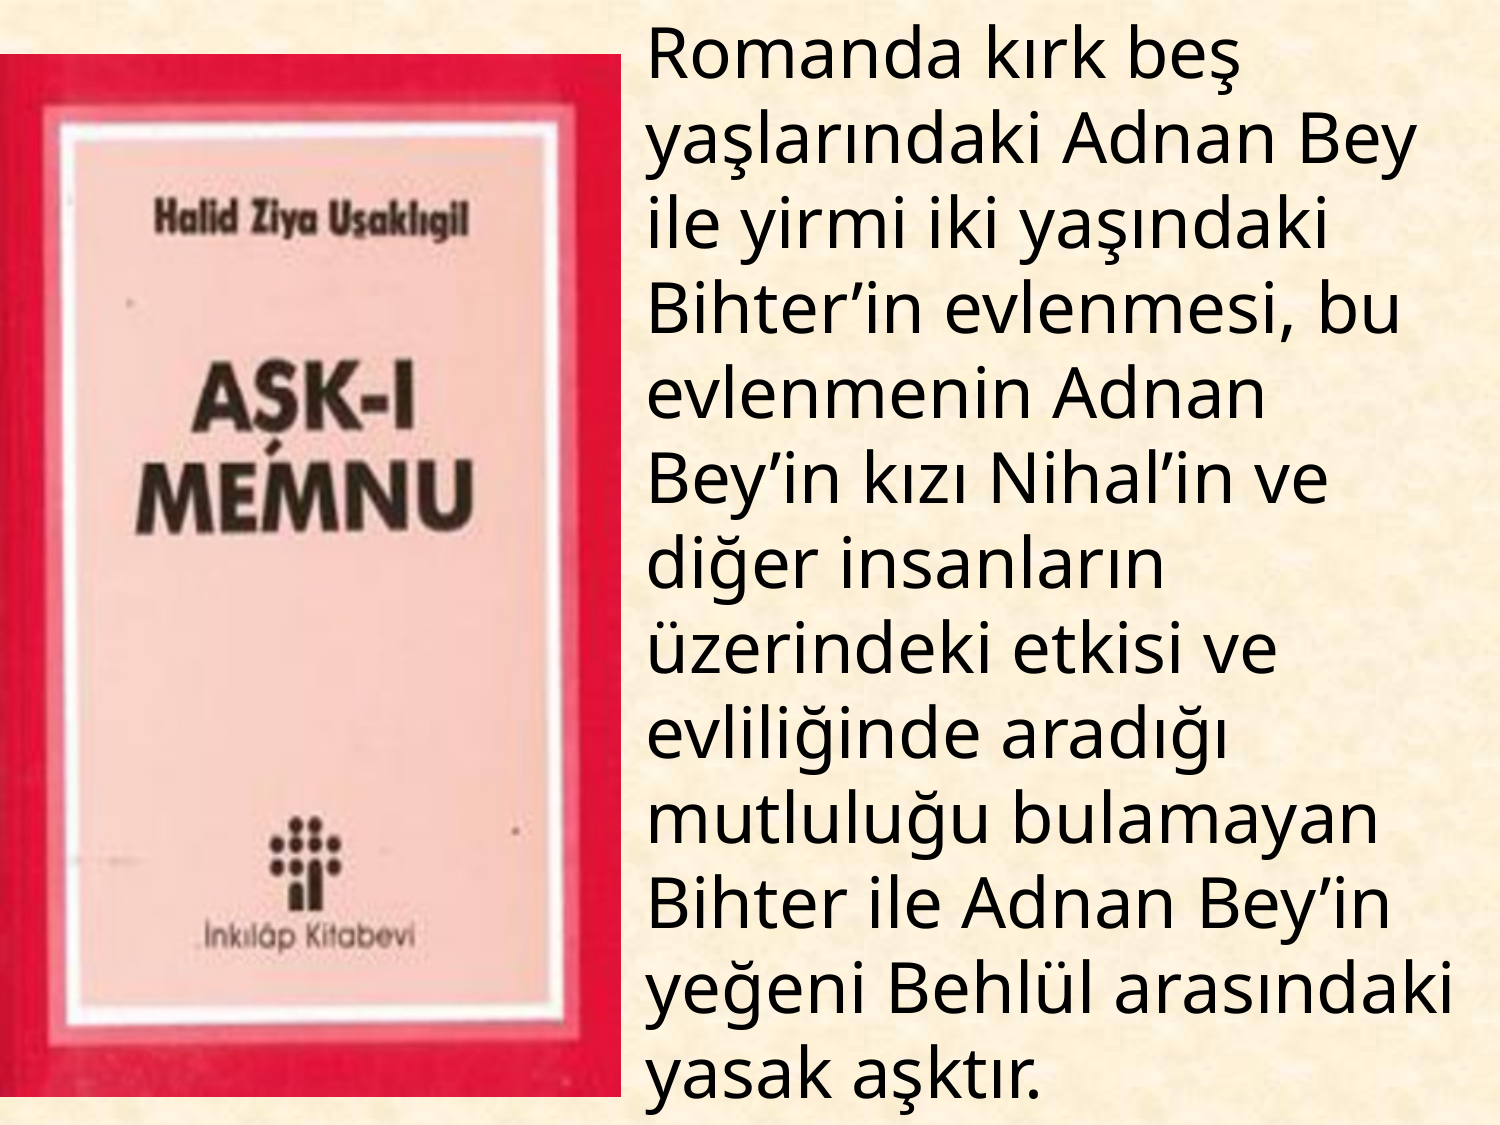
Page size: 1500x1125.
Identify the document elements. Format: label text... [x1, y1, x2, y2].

picture [0, 0, 621, 1125]
list Romanda kırk beş yaşlarındaki Adnan Bey ile yirmi iki yaşındaki Bihter’in evlenmesi, bu evlenmenin Adnan Bey’in kızı Nihal’in ve diğer insanların üzerindeki etkisi ve evliliğinde aradığı mutluluğu bulamayan Bihter ile Adnan Bey’in yeğeni Behlül arasındaki yasak aşktır. [620, 0, 1500, 1125]
